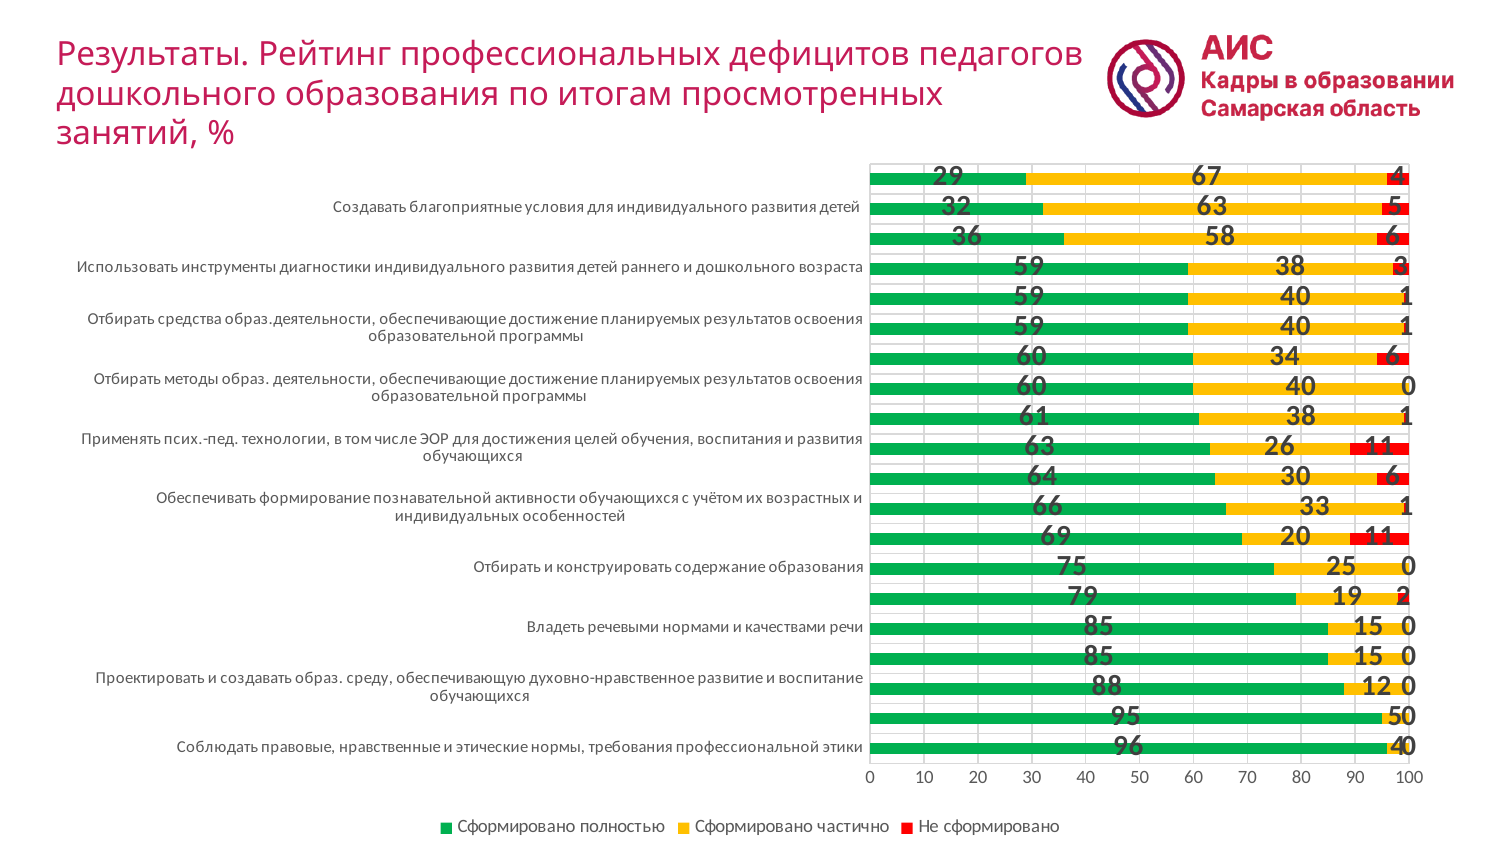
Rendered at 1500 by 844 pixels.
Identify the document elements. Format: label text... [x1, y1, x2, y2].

picture [1091, 23, 1459, 133]
chart [48, 149, 1452, 844]
title Результаты. Рейтинг профессиональных дефицитов педагогов дошкольного образования по итогам просмотренных занятий, % [41, 21, 1105, 162]
